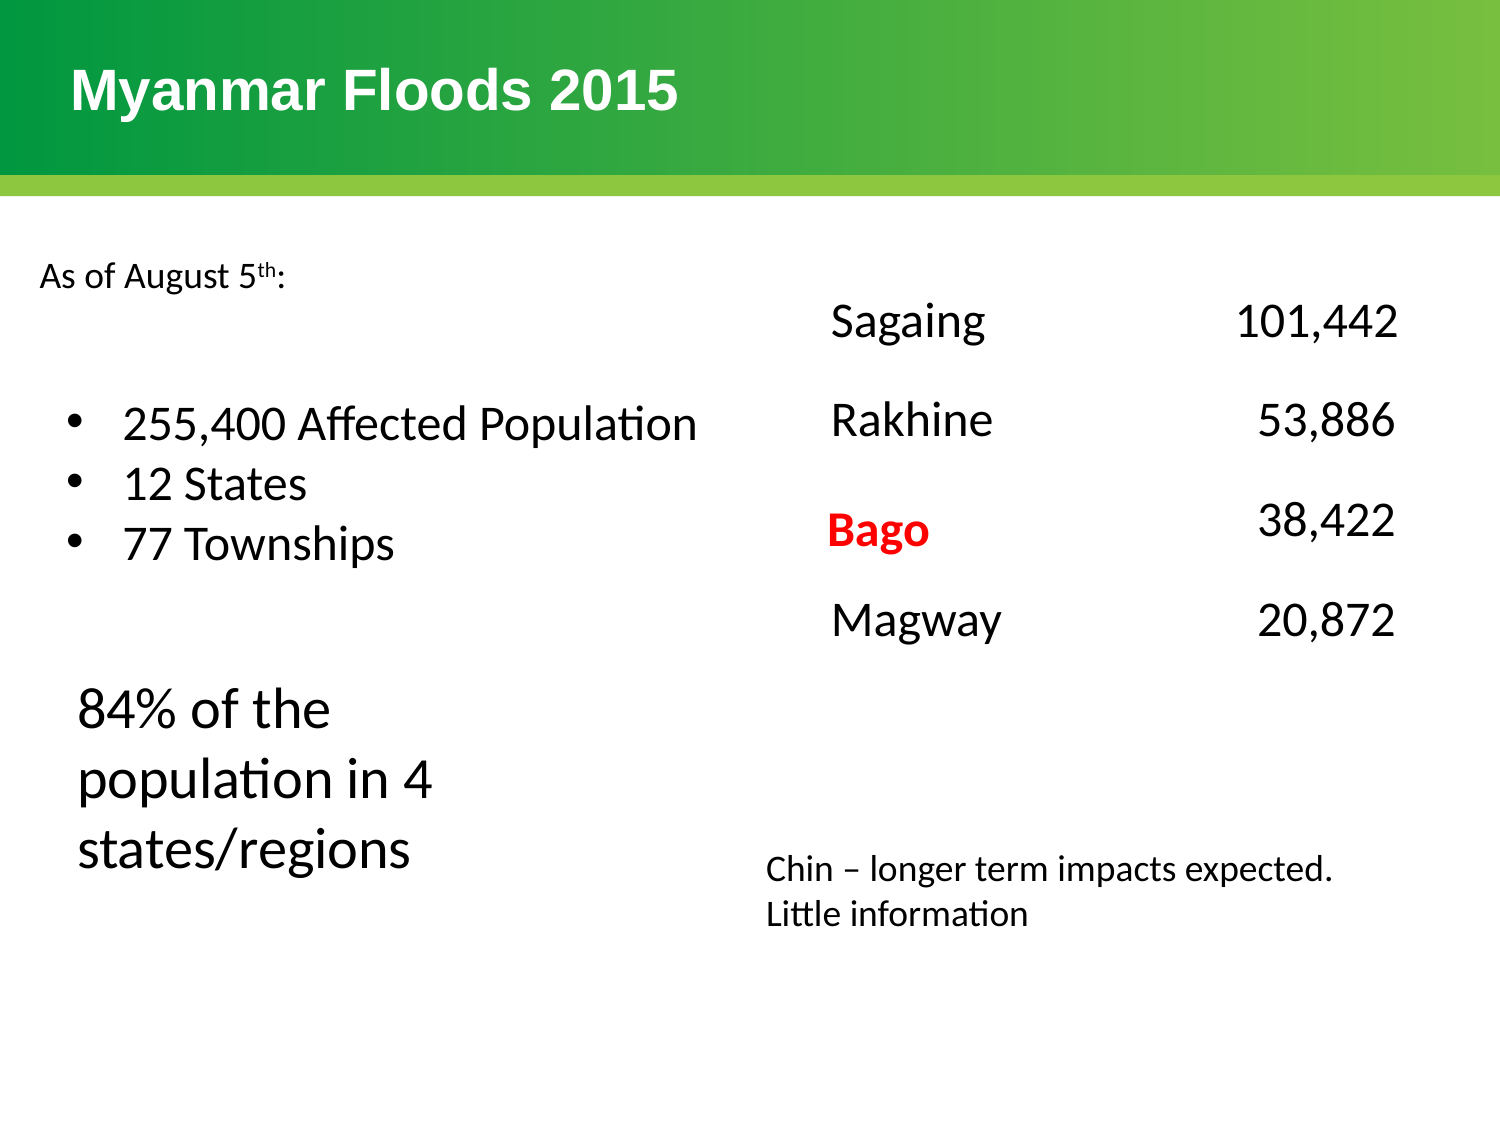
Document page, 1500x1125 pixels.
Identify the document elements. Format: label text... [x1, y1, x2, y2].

table_cell Magway [829, 549, 1154, 649]
table_cell Rakhine [829, 350, 1154, 449]
table_header 101,442 [1154, 250, 1500, 350]
table_cell 53,886 [1154, 350, 1500, 449]
text_box 84% of the population in 4 states/regions [62, 662, 500, 888]
table_header Sagaing [829, 250, 1154, 350]
text_box Chin – longer term impacts expected. Little information [751, 836, 1414, 942]
title Myanmar Floods 2015 [0, 0, 1500, 175]
text_box Bago [812, 488, 959, 564]
table_cell 38,422 [1154, 449, 1500, 549]
text_box As of August 5th: [24, 243, 1138, 304]
text_box 255,400 Affected Population 12 States 77 Townships [51, 382, 752, 638]
table_cell 20,872 [1154, 549, 1500, 649]
table_cell [829, 449, 1154, 549]
